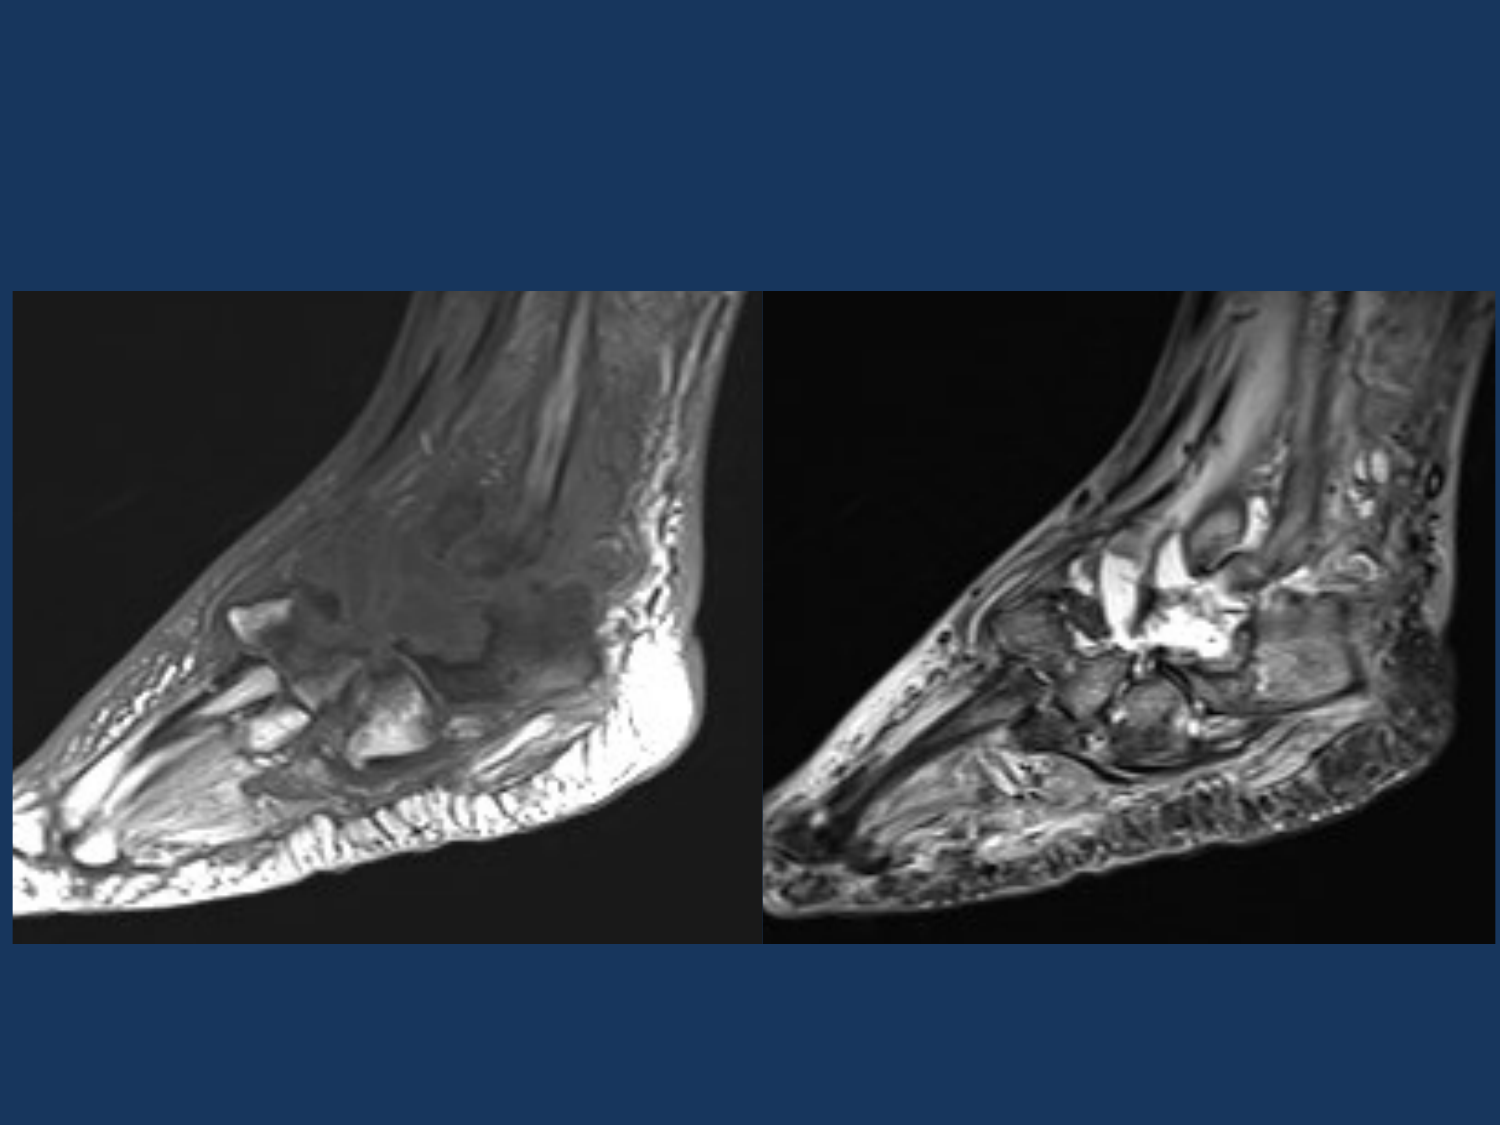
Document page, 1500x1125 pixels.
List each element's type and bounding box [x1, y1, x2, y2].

picture [12, 291, 1496, 944]
